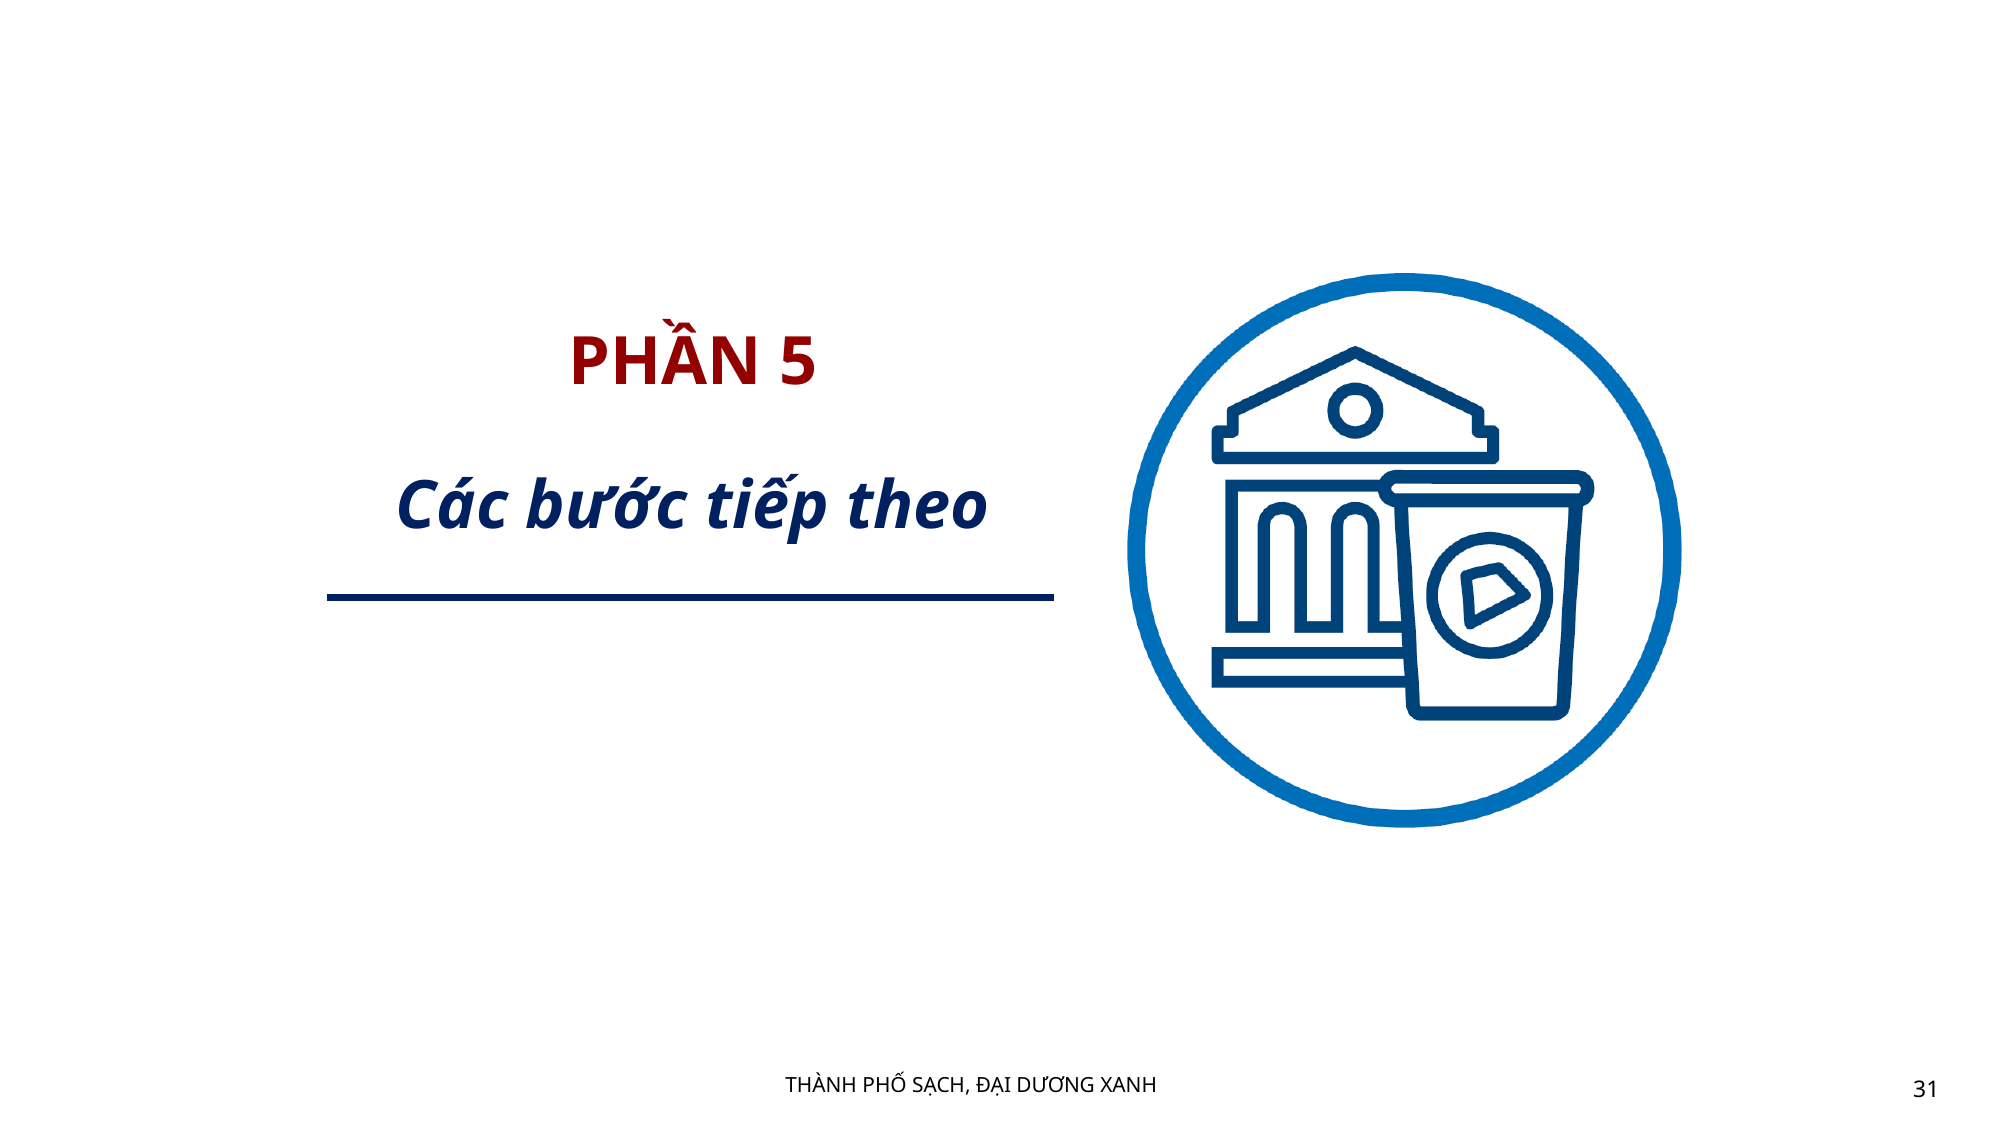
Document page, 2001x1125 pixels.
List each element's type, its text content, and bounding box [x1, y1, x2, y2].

picture [1093, 249, 1751, 852]
text_box 31 [1604, 1066, 1955, 1110]
title Phần 5 Các bước tiếp theo [327, 88, 1060, 551]
text_box THÀNH PHỐ SẠCH, ĐẠI DƯƠNG XANH [249, 1064, 1693, 1107]
